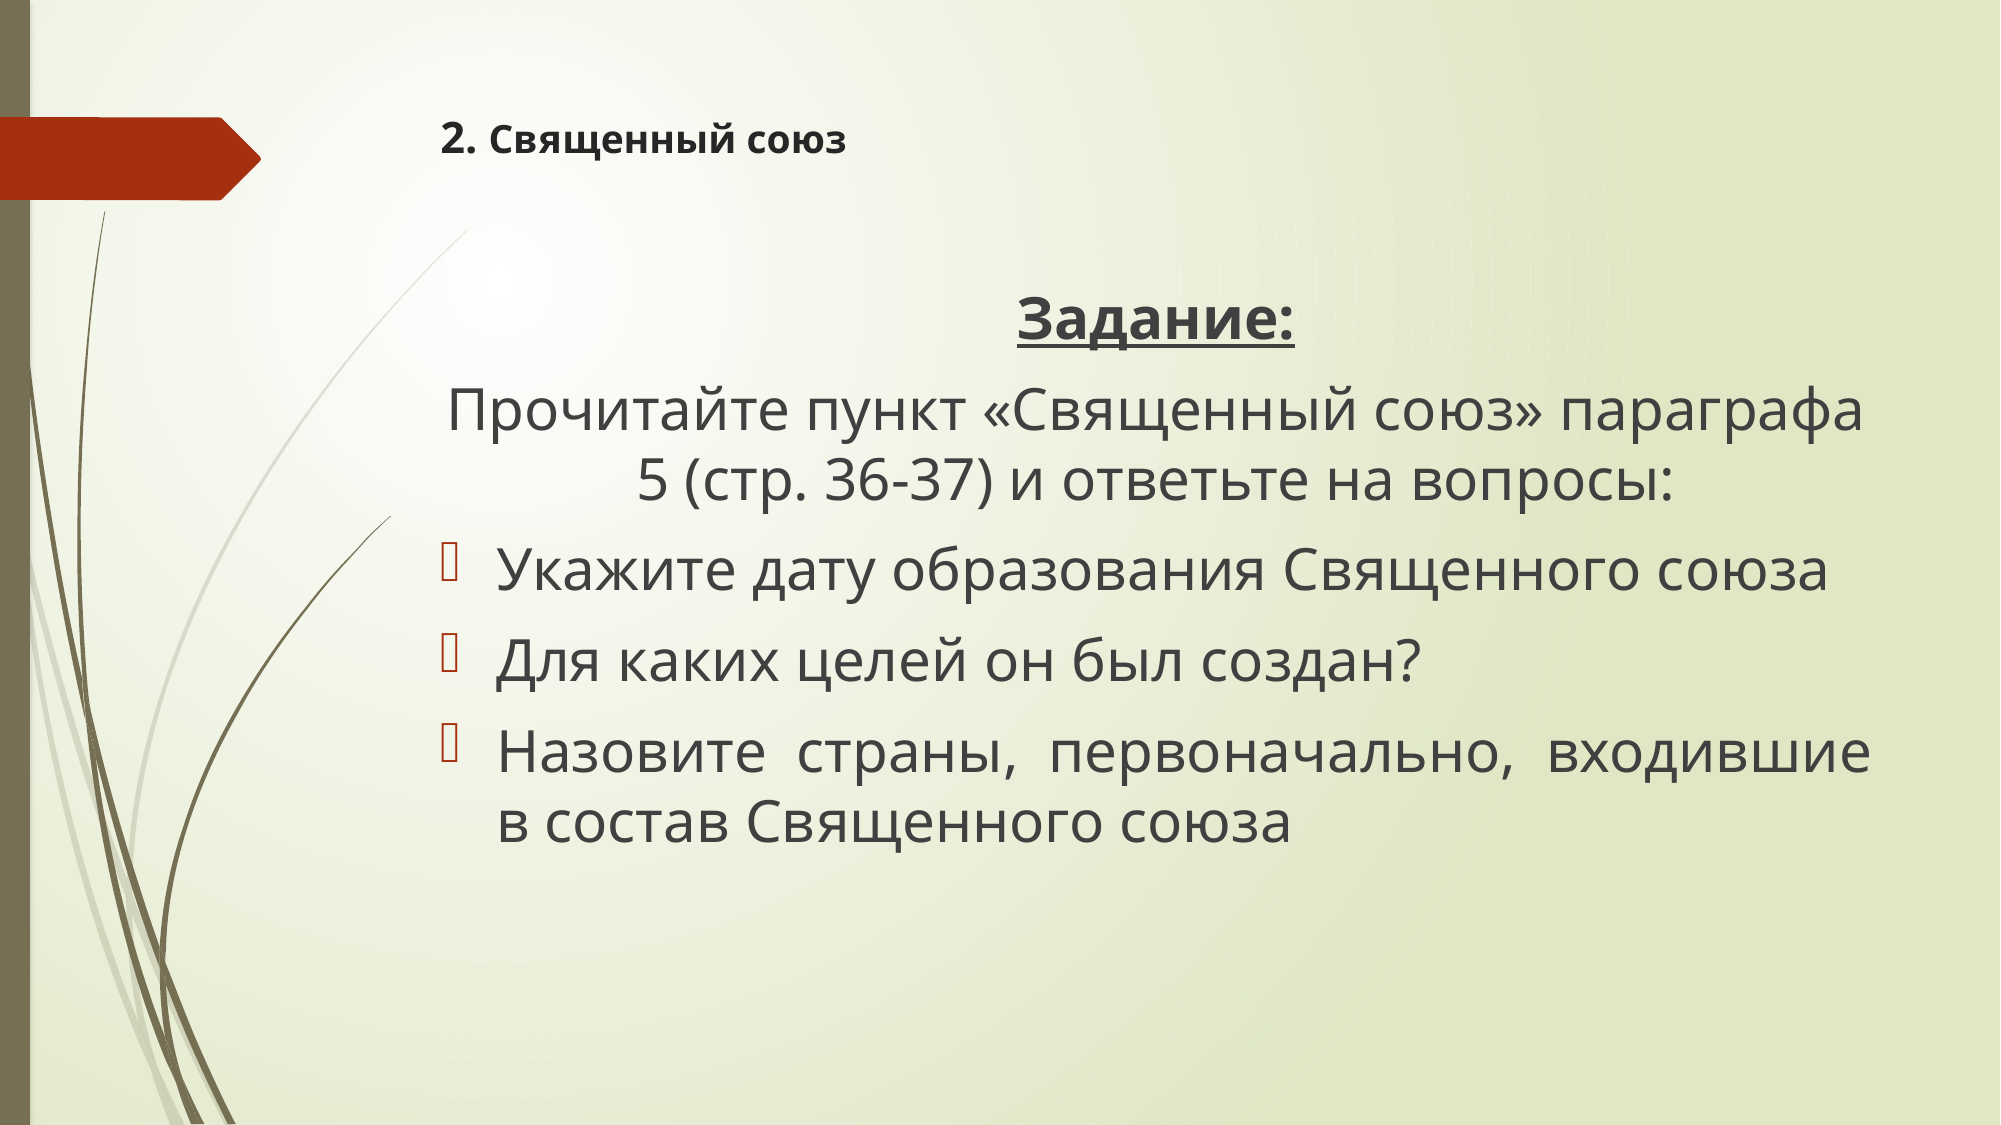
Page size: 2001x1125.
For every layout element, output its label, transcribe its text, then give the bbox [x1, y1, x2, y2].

title 2. Священный союз [425, 102, 1888, 273]
list Задание: Прочитайте пункт «Священный союз» параграфа 5 (стр. 36-37) и ответьте на вопросы: Укажите дату образования Священного союза Для каких целей он был создан? Назовите страны, первоначально, входившие в состав Священного союза [424, 273, 1888, 1074]
